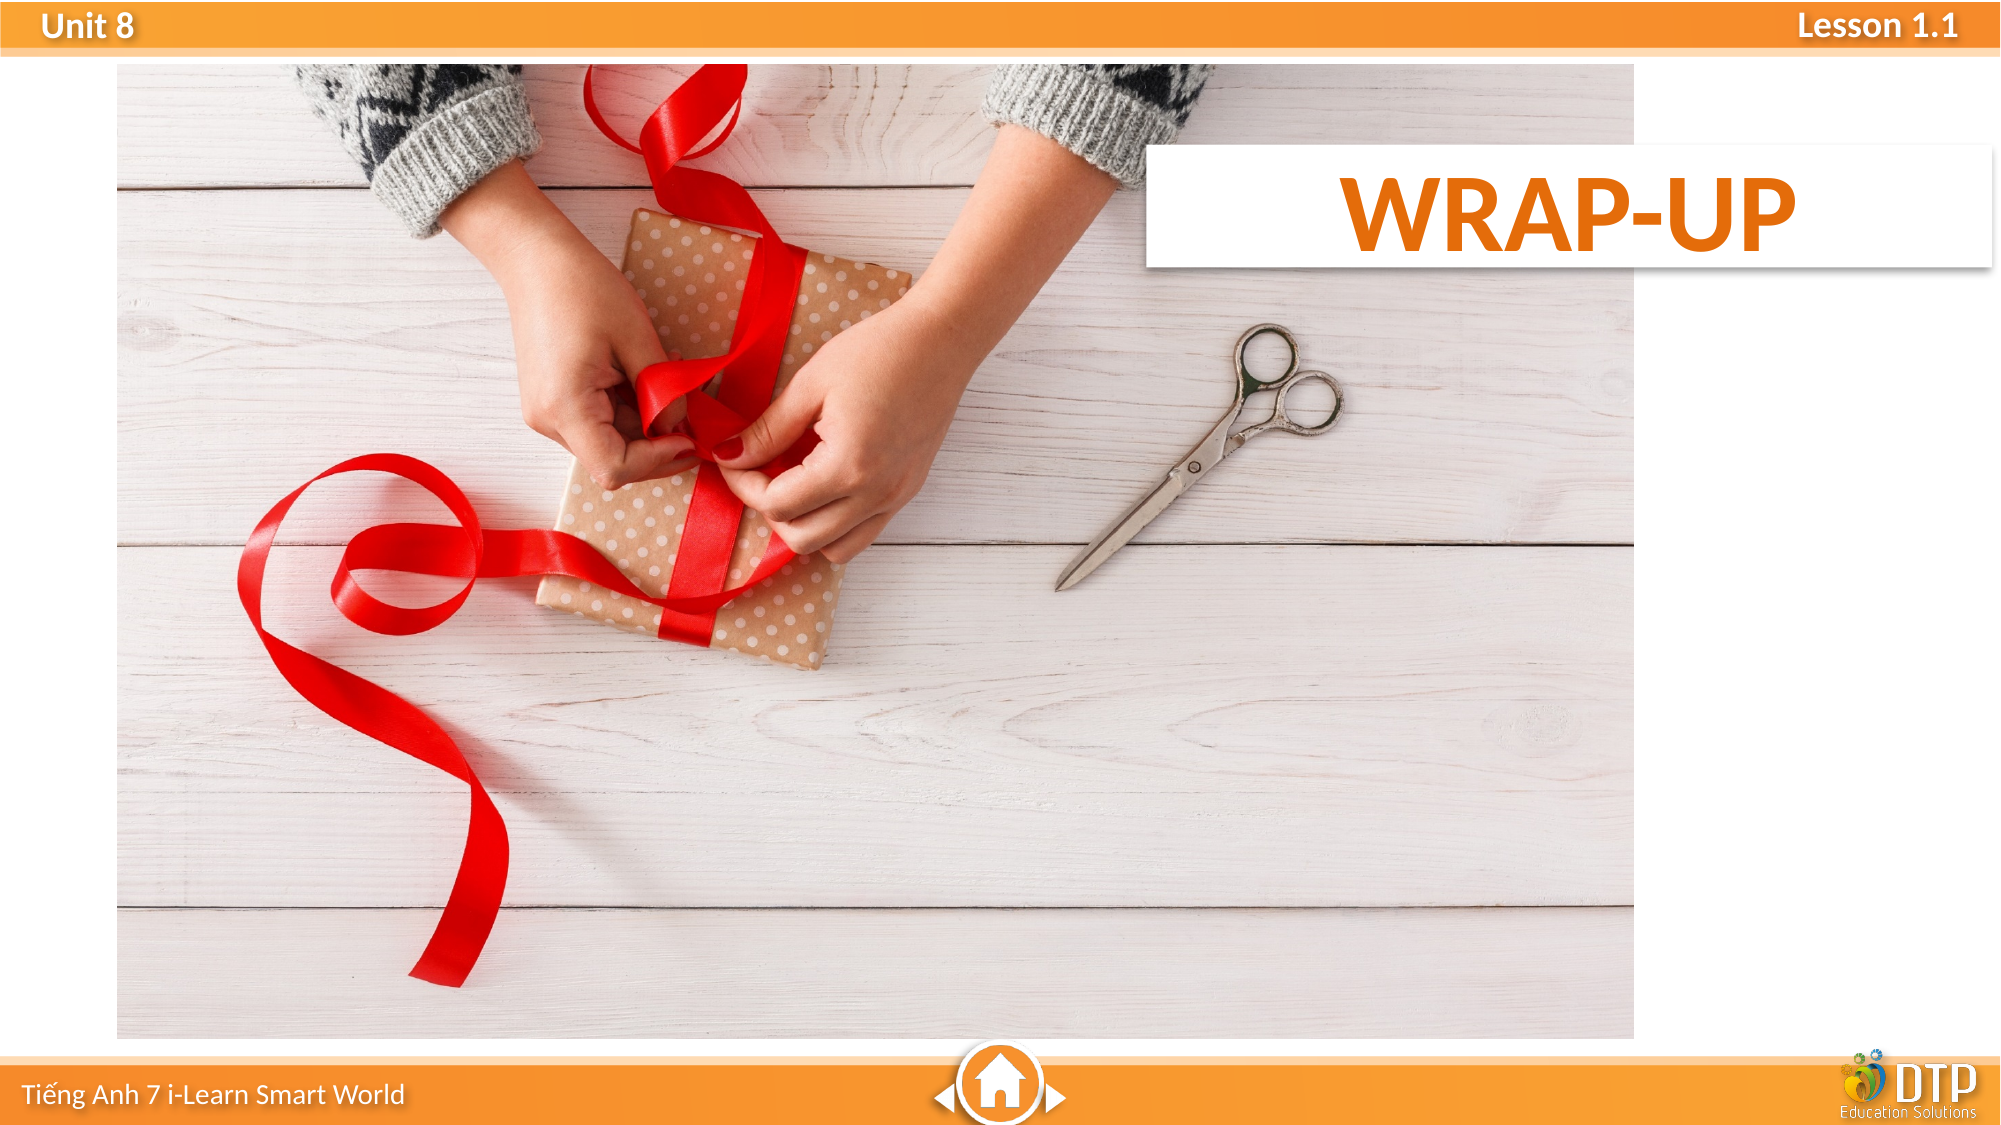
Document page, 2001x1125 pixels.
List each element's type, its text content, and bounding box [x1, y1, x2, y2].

text_box WRAP-UP [1638, 144, 1993, 268]
picture [0, 2, 2001, 1125]
